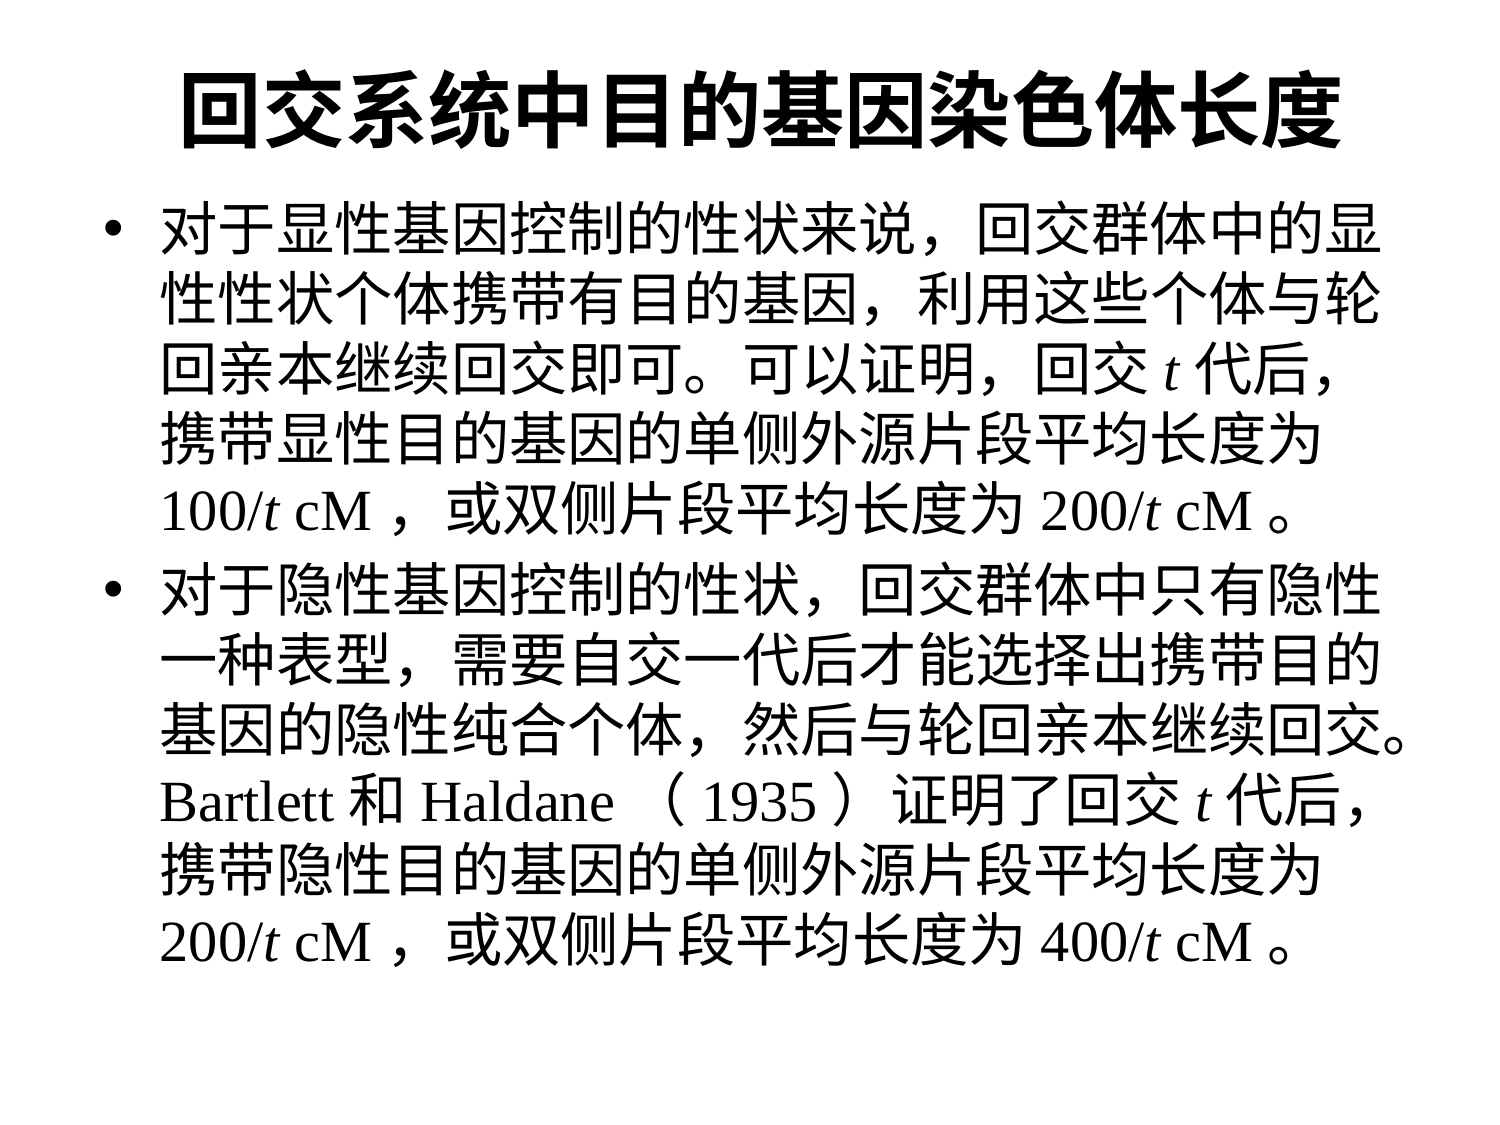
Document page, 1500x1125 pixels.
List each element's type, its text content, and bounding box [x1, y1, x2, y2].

list 对于显性基因控制的性状来说，回交群体中的显性性状个体携带有目的基因，利用这些个体与轮回亲本继续回交即可。可以证明，回交t代后，携带显性目的基因的单侧外源片段平均长度为100/t cM，或双侧片段平均长度为200/t cM。 对于隐性基因控制的性状，回交群体中只有隐性一种表型，需要自交一代后才能选择出携带目的基因的隐性纯合个体，然后与轮回亲本继续回交。Bartlett和Haldane（1935）证明了回交t代后，携带隐性目的基因的单侧外源片段平均长度为200/t cM，或双侧片段平均长度为400/t cM。 [88, 184, 1412, 988]
title 回交系统中目的基因染色体长度 [135, 42, 1388, 173]
